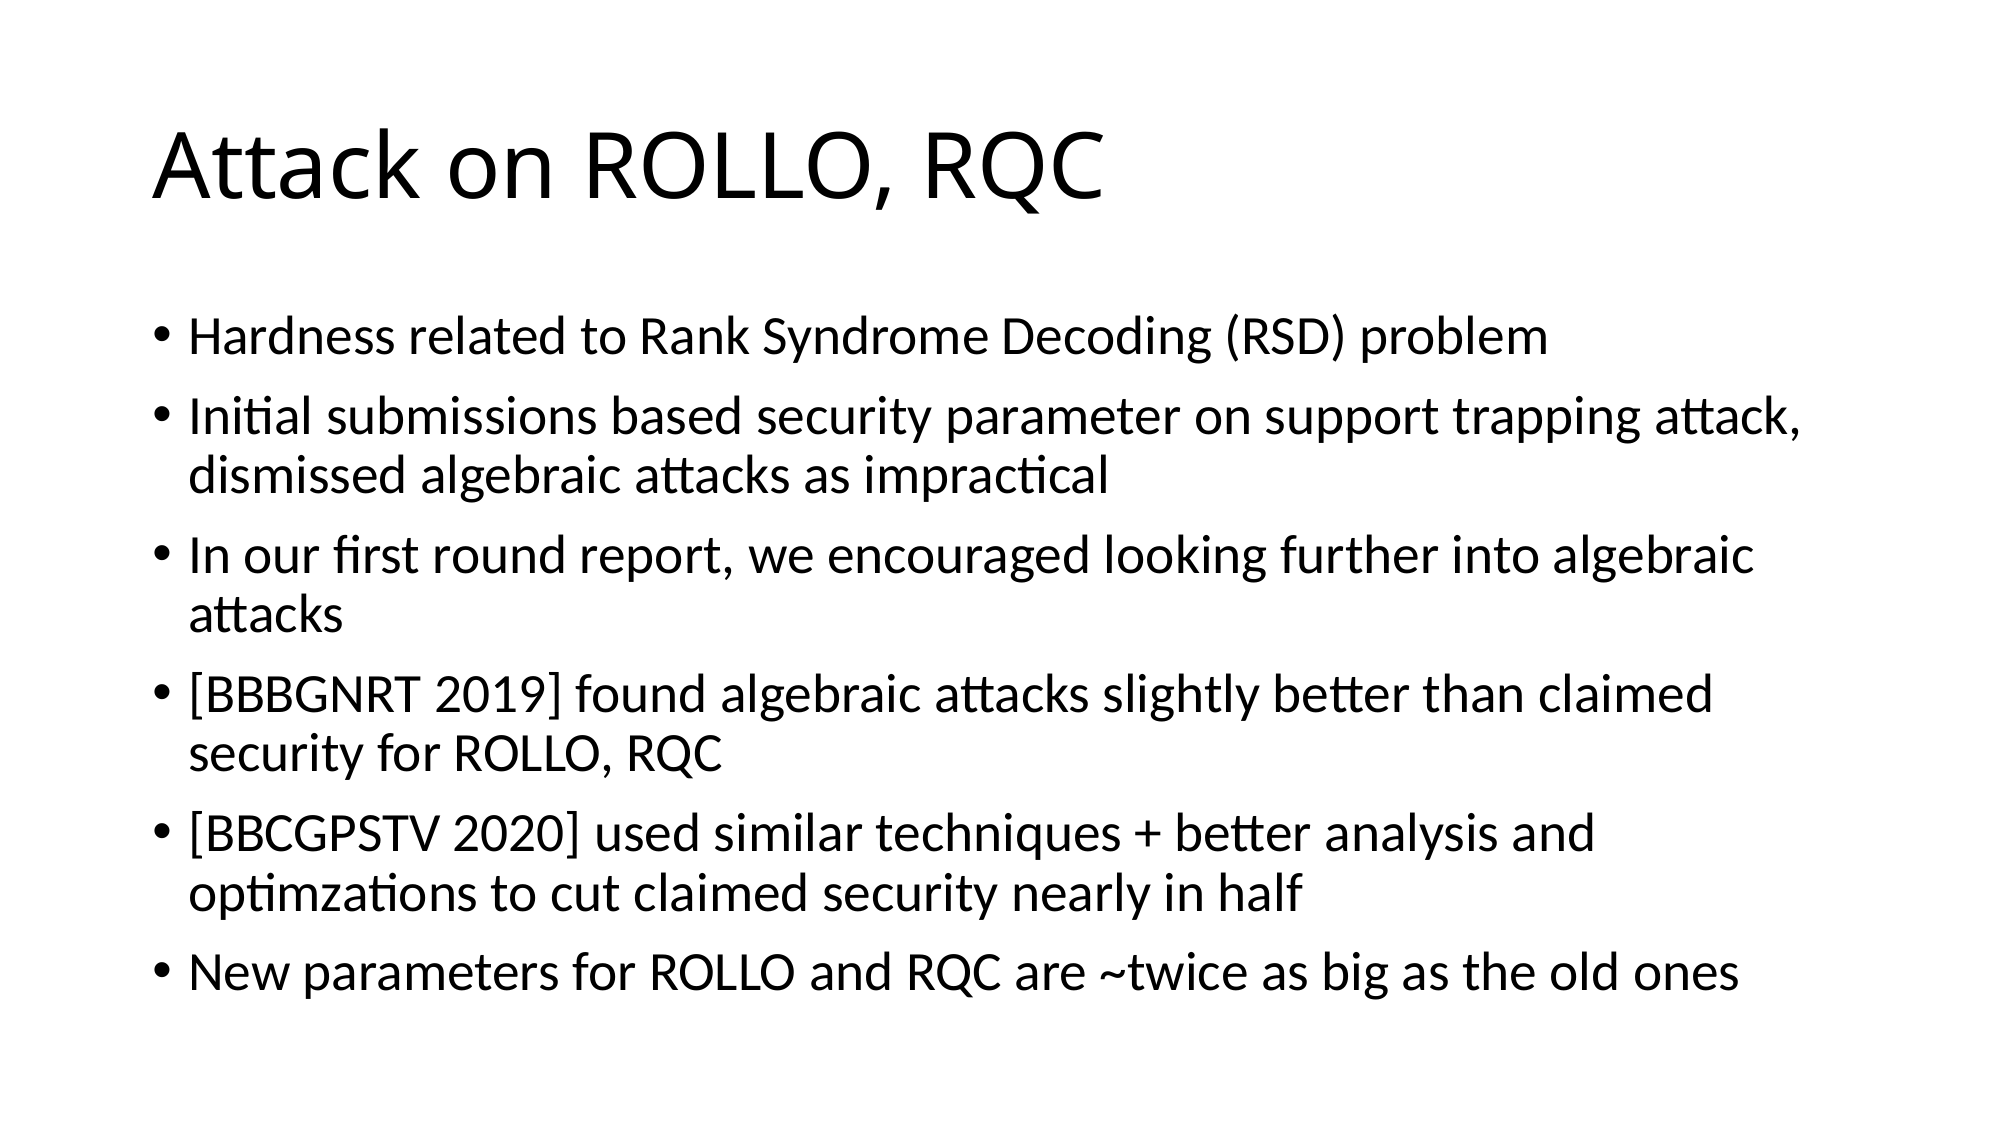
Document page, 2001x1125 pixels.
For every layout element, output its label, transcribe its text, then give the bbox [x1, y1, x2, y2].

list Hardness related to Rank Syndrome Decoding (RSD) problem Initial submissions based security parameter on support trapping attack, dismissed algebraic attacks as impractical In our first round report, we encouraged looking further into algebraic attacks [BBBGNRT 2019] found algebraic attacks slightly better than claimed security for ROLLO, RQC [BBCGPSTV 2020] used similar techniques + better analysis and optimzations to cut claimed security nearly in half New parameters for ROLLO and RQC are ~twice as big as the old ones [137, 299, 1863, 1014]
title Attack on ROLLO, RQC [137, 59, 1863, 278]
